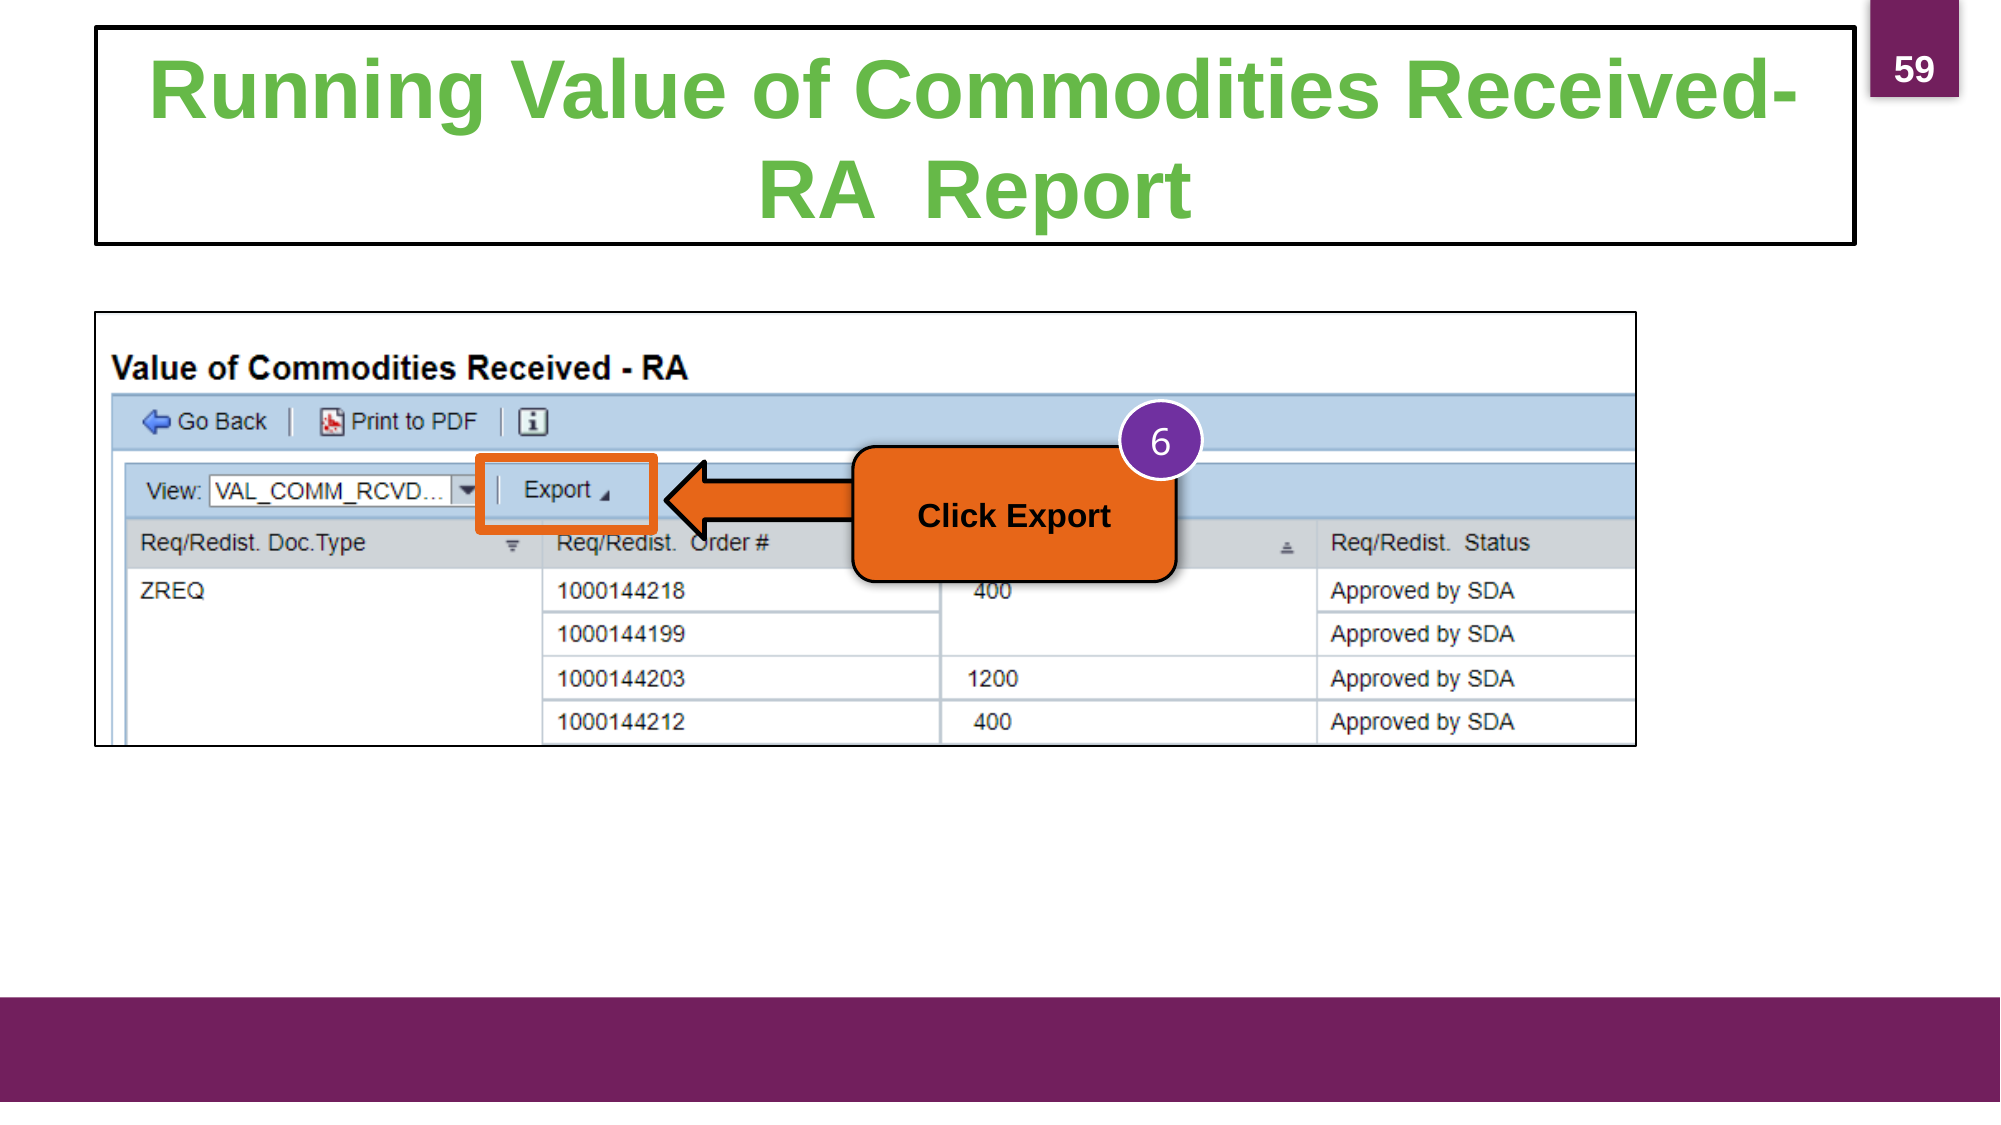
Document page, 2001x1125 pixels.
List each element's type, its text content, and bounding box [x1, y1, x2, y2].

text_box [0, 996, 2000, 1104]
text_box 59 [1870, 0, 1959, 97]
slide_number 59 [1409, 991, 1522, 996]
list Running Value of Commodities Received-RA Report [95, 27, 1855, 244]
picture [95, 312, 1636, 746]
